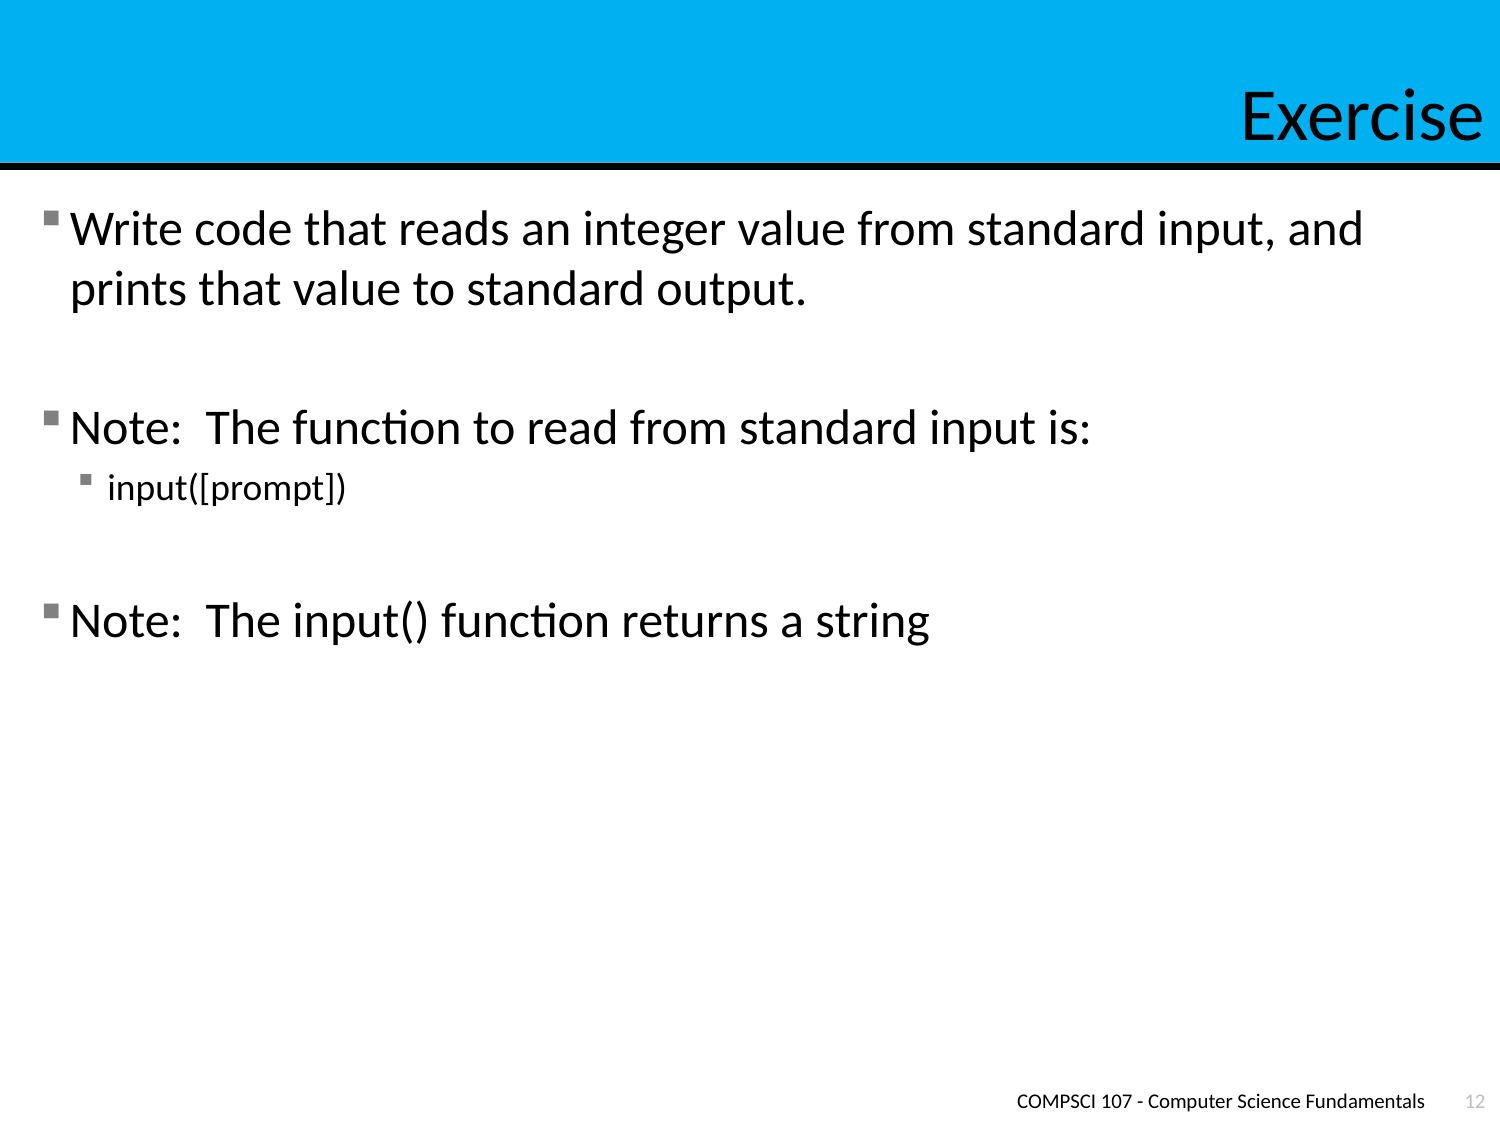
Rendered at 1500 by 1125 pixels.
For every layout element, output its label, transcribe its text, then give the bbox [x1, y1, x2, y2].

footer COMPSCI 107 - Computer Science Fundamentals [725, 1087, 1425, 1113]
slide_number 12 [1437, 1087, 1500, 1113]
title Exercise [0, 0, 1500, 163]
list Write code that reads an integer value from standard input, and prints that value to standard output. Note: The function to read from standard input is: input([prompt]) Note: The input() function returns a string [24, 187, 1475, 1075]
